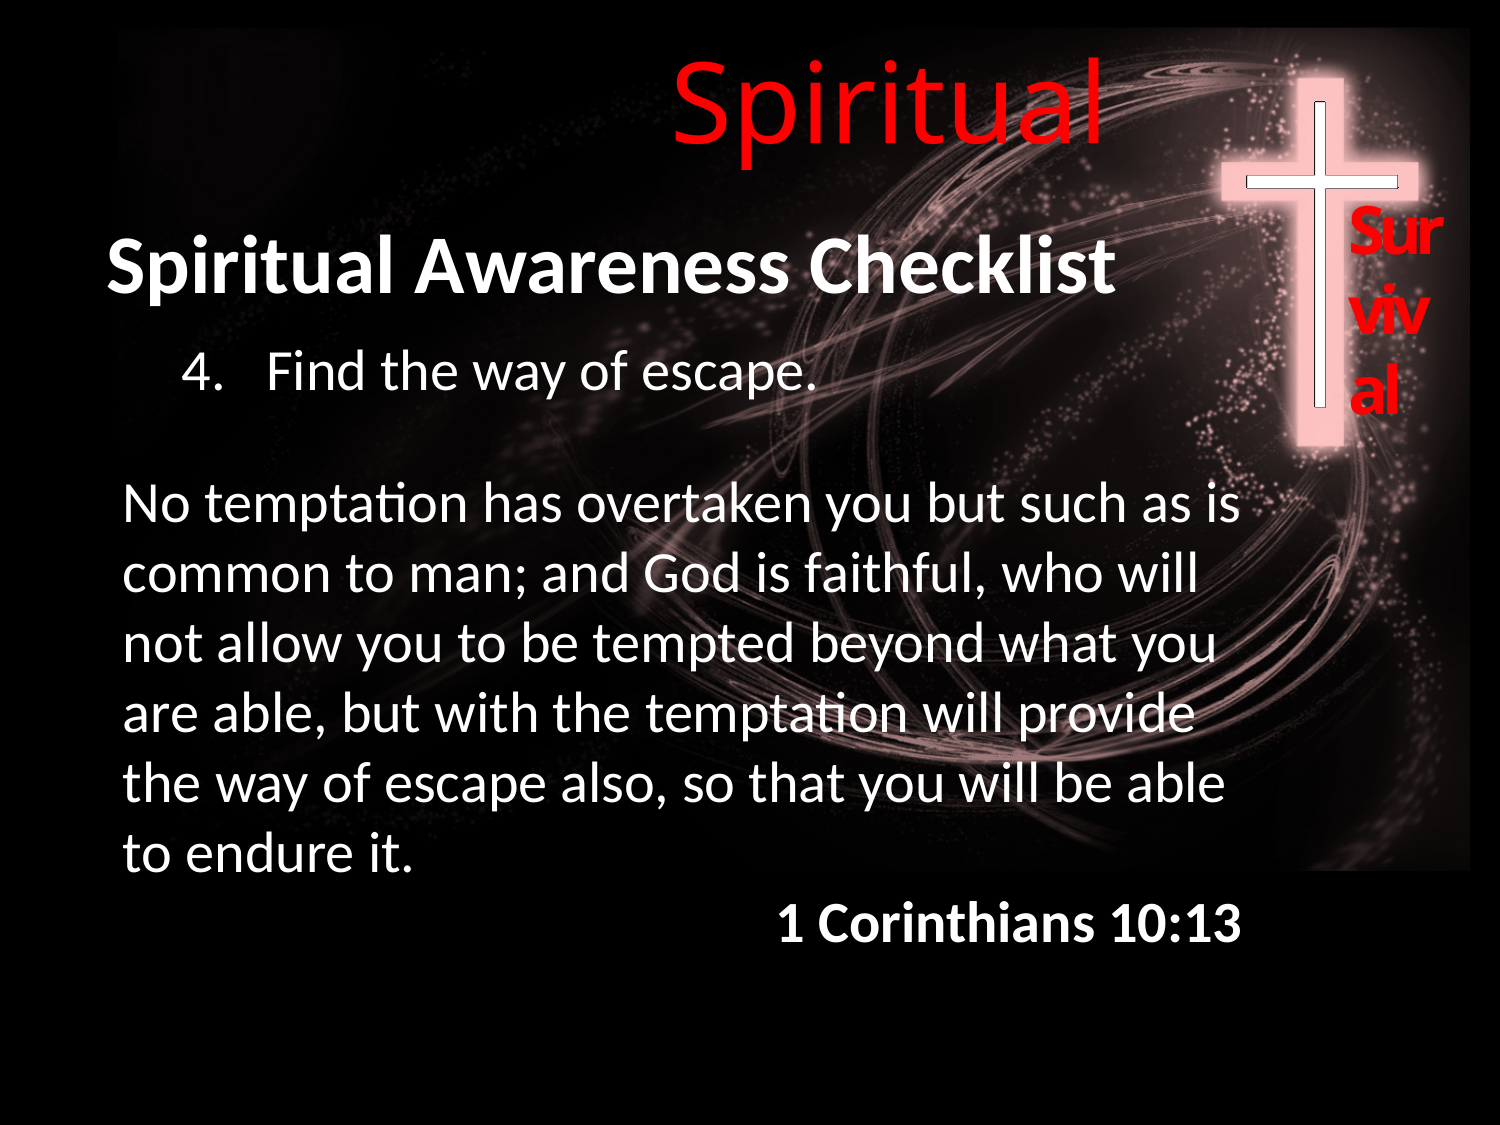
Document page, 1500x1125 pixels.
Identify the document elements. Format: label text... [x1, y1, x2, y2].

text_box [91, 23, 1470, 915]
text_box No temptation has overtaken you but such as is common to man; and God is faithful, who will not allow you to be tempted beyond what you are able, but with the temptation will provide the way of escape also, so that you will be able to endure it. 1 Corinthians 10:13 [108, 915, 1265, 962]
